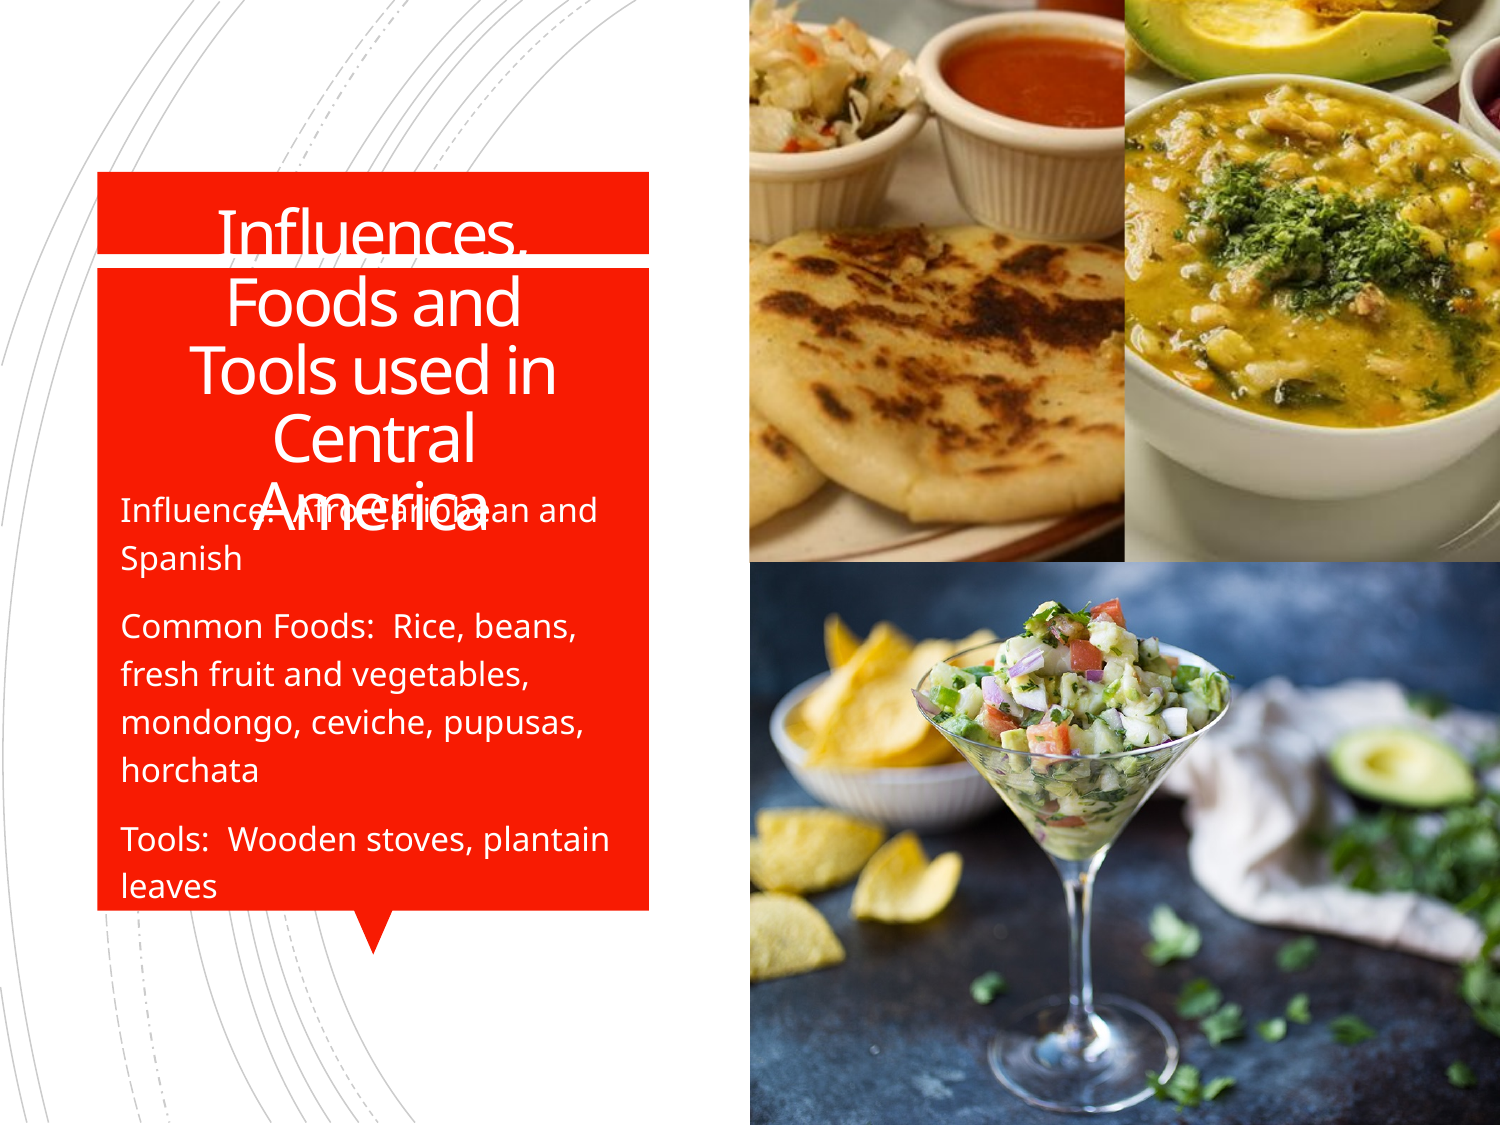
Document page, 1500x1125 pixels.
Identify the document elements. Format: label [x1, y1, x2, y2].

text_box [0, 0, 749, 1125]
picture [749, 0, 1500, 1125]
